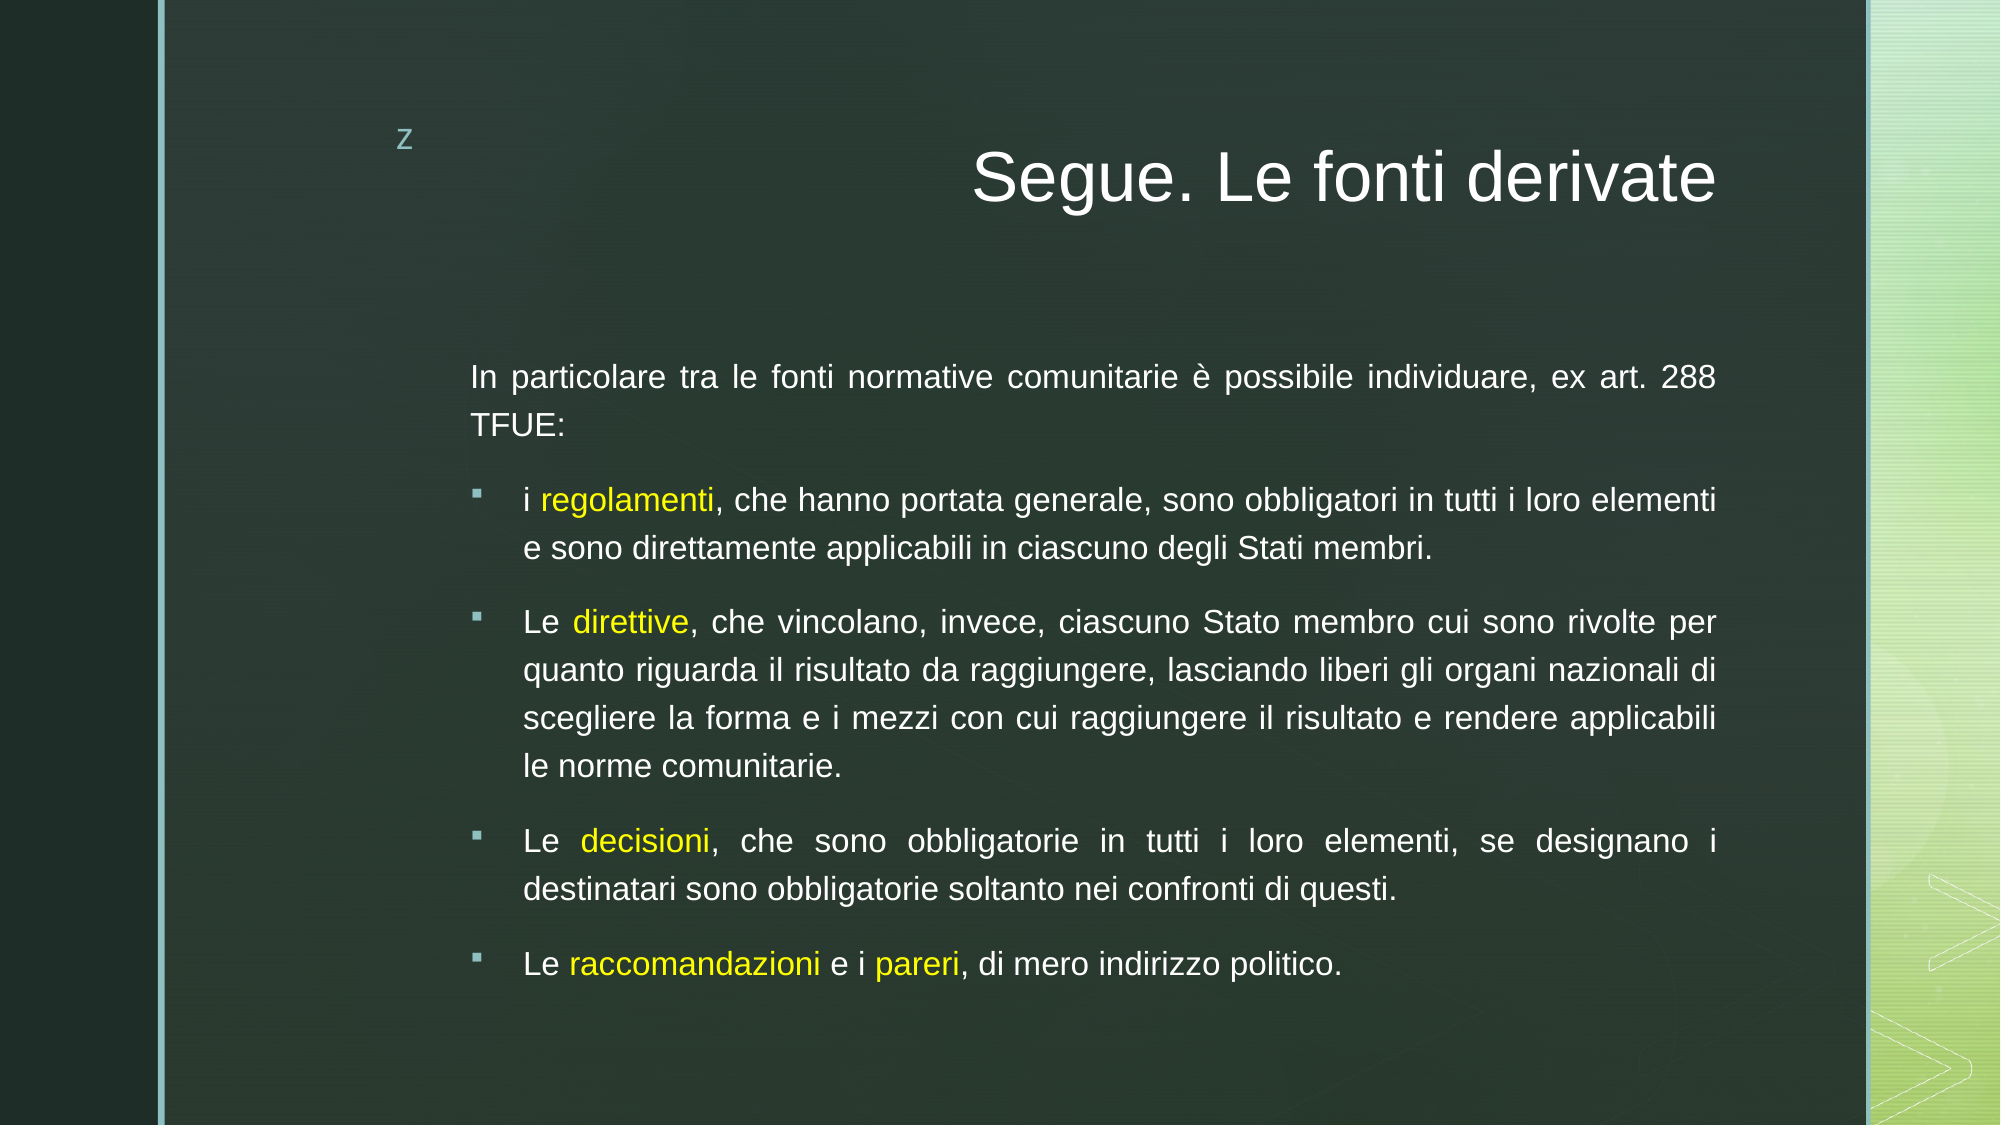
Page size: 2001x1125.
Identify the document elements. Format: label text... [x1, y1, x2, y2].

list In particolare tra le fonti normative comunitarie è possibile individuare, ex art. 288 TFUE: i regolamenti, che hanno portata generale, sono obbligatori in tutti i loro elementi e sono direttamente applicabili in ciascuno degli Stati membri. Le direttive, che vincolano, invece, ciascuno Stato membro cui sono rivolte per quanto riguarda il risultato da raggiungere, lasciando liberi gli organi nazionali di scegliere la forma e i mezzi con cui raggiungere il risultato e rendere applicabili le norme comunitarie. Le decisioni, che sono obbligatorie in tutti i loro elementi, se designano i destinatari sono obbligatorie soltanto nei confronti di questi. Le raccomandazioni e i pareri, di mero indirizzo politico. [454, 336, 1734, 993]
picture [1871, 0, 2001, 1125]
title Segue. Le fonti derivate [428, 132, 1734, 310]
